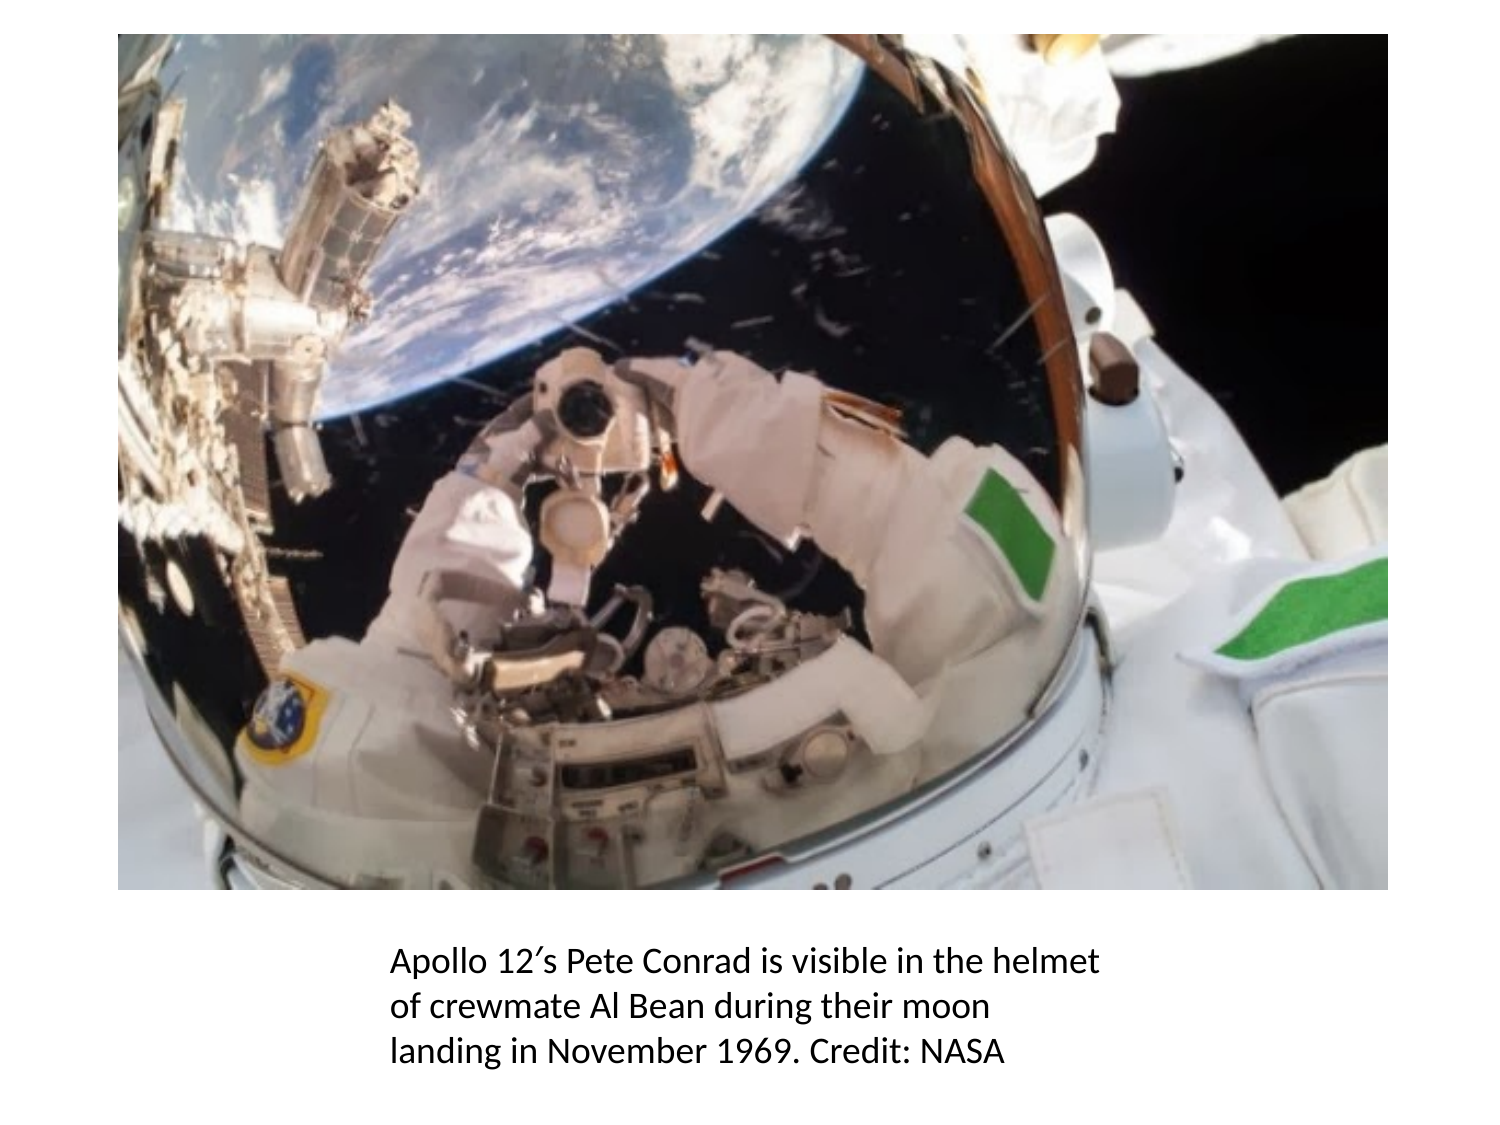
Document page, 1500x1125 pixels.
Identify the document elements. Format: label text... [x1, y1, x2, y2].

picture [118, 34, 1389, 891]
text_box Apollo 12′s Pete Conrad is visible in the helmet of crewmate Al Bean during their moon landing in November 1969. Credit: NASA [374, 928, 1125, 1079]
